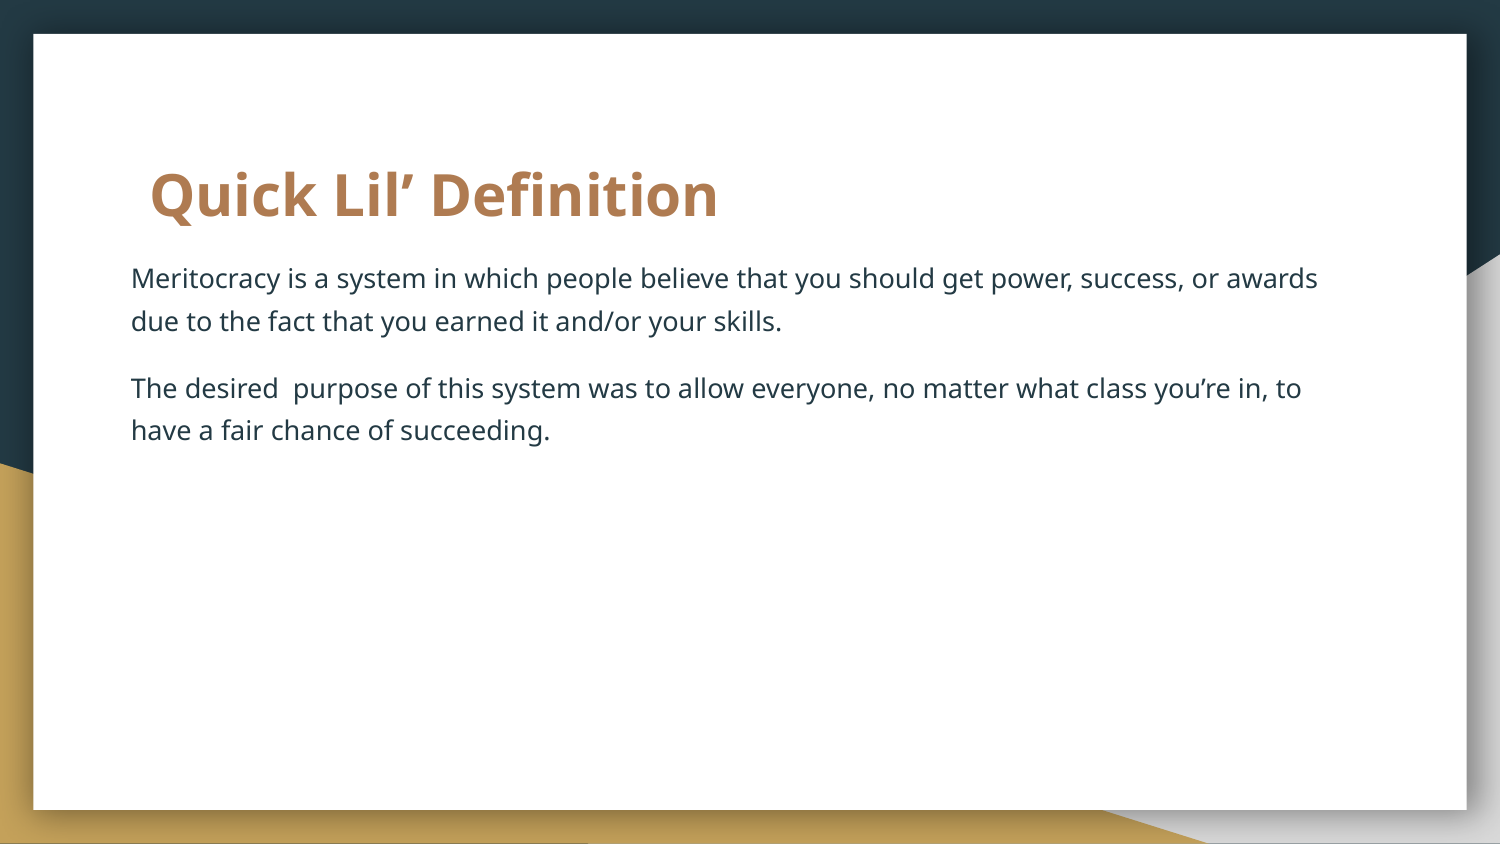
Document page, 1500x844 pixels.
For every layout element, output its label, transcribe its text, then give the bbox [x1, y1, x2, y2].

list Meritocracy is a system in which people believe that you should get power, success, or awards due to the fact that you earned it and/or your skills. The desired purpose of this system was to allow everyone, no matter what class you’re in, to have a fair chance of succeeding. [115, 239, 1348, 642]
title Quick Lil’ Definition [134, 138, 1366, 296]
